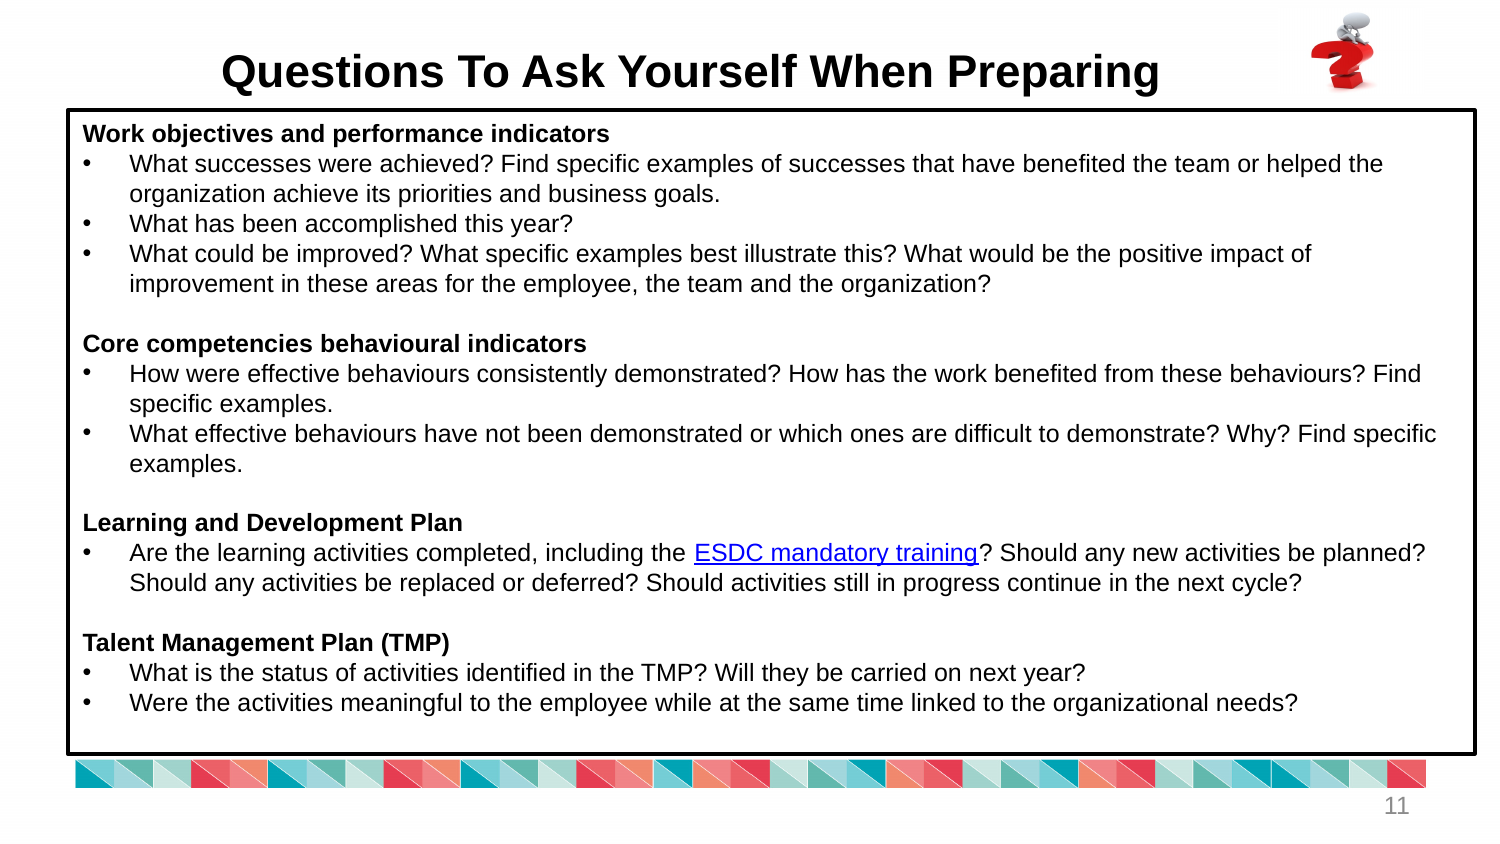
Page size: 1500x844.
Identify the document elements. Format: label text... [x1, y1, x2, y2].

slide_number 11 [1074, 782, 1425, 827]
title Questions To Ask Yourself When Preparing [103, 0, 1279, 108]
picture [0, 0, 1500, 844]
text_box Work objectives and performance indicators What successes were achieved? Find specific examples of successes that have benefited the team or helped the organization achieve its priorities and business goals. What has been accomplished this year? What could be improved? What specific examples best illustrate this? What would be the positive impact of improvement in these areas for the employee, the team and the organization? Core competencies behavioural indicators How were effective behaviours consistently demonstrated? How has the work benefited from these behaviours? Find specific examples. What effective behaviours have not been demonstrated or which ones are difficult to demonstrate? Why? Find specific examples. Learning and Development Plan Are the learning activities completed, including the ESDC mandatory training? Should any new activities be planned? Should any activities be replaced or deferred? Should activities still in progress continue in the next cycle? Talent Management Plan (TMP) What is the status of activities identified in the TMP? Will they be carried on next year? Were the activities meaningful to the employee while at the same time linked to the organizational needs? [66, 108, 1477, 756]
